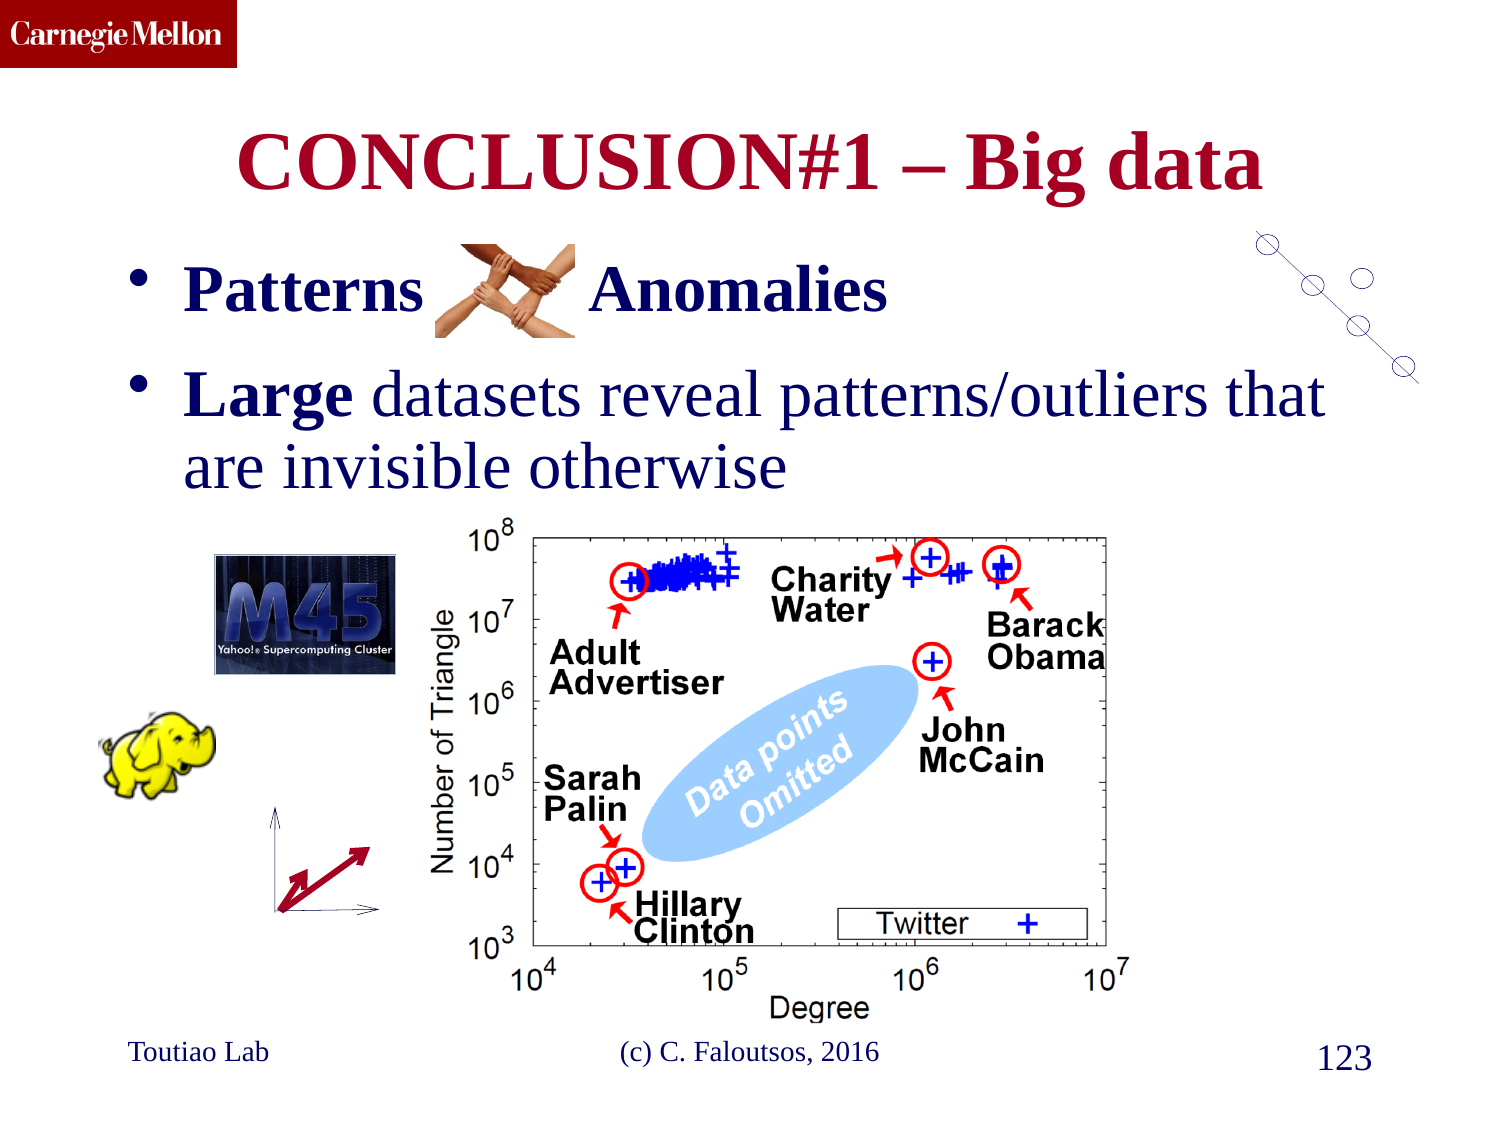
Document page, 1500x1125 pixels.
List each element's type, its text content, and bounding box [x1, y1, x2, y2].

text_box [274, 806, 380, 913]
picture [98, 693, 216, 811]
list Patterns Anomalies Large datasets reveal patterns/outliers that are invisible otherwise [112, 246, 1390, 953]
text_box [1255, 230, 1419, 384]
picture [0, 0, 237, 68]
picture [423, 514, 1136, 1028]
slide_number 123 [1074, 1024, 1388, 1101]
footer (c) C. Faloutsos, 2016 [512, 1036, 988, 1101]
title CONCLUSION#1 – Big data [112, 99, 1388, 213]
slide_number Toutiao Lab [112, 1024, 426, 1101]
picture [214, 553, 397, 676]
picture [435, 244, 576, 339]
